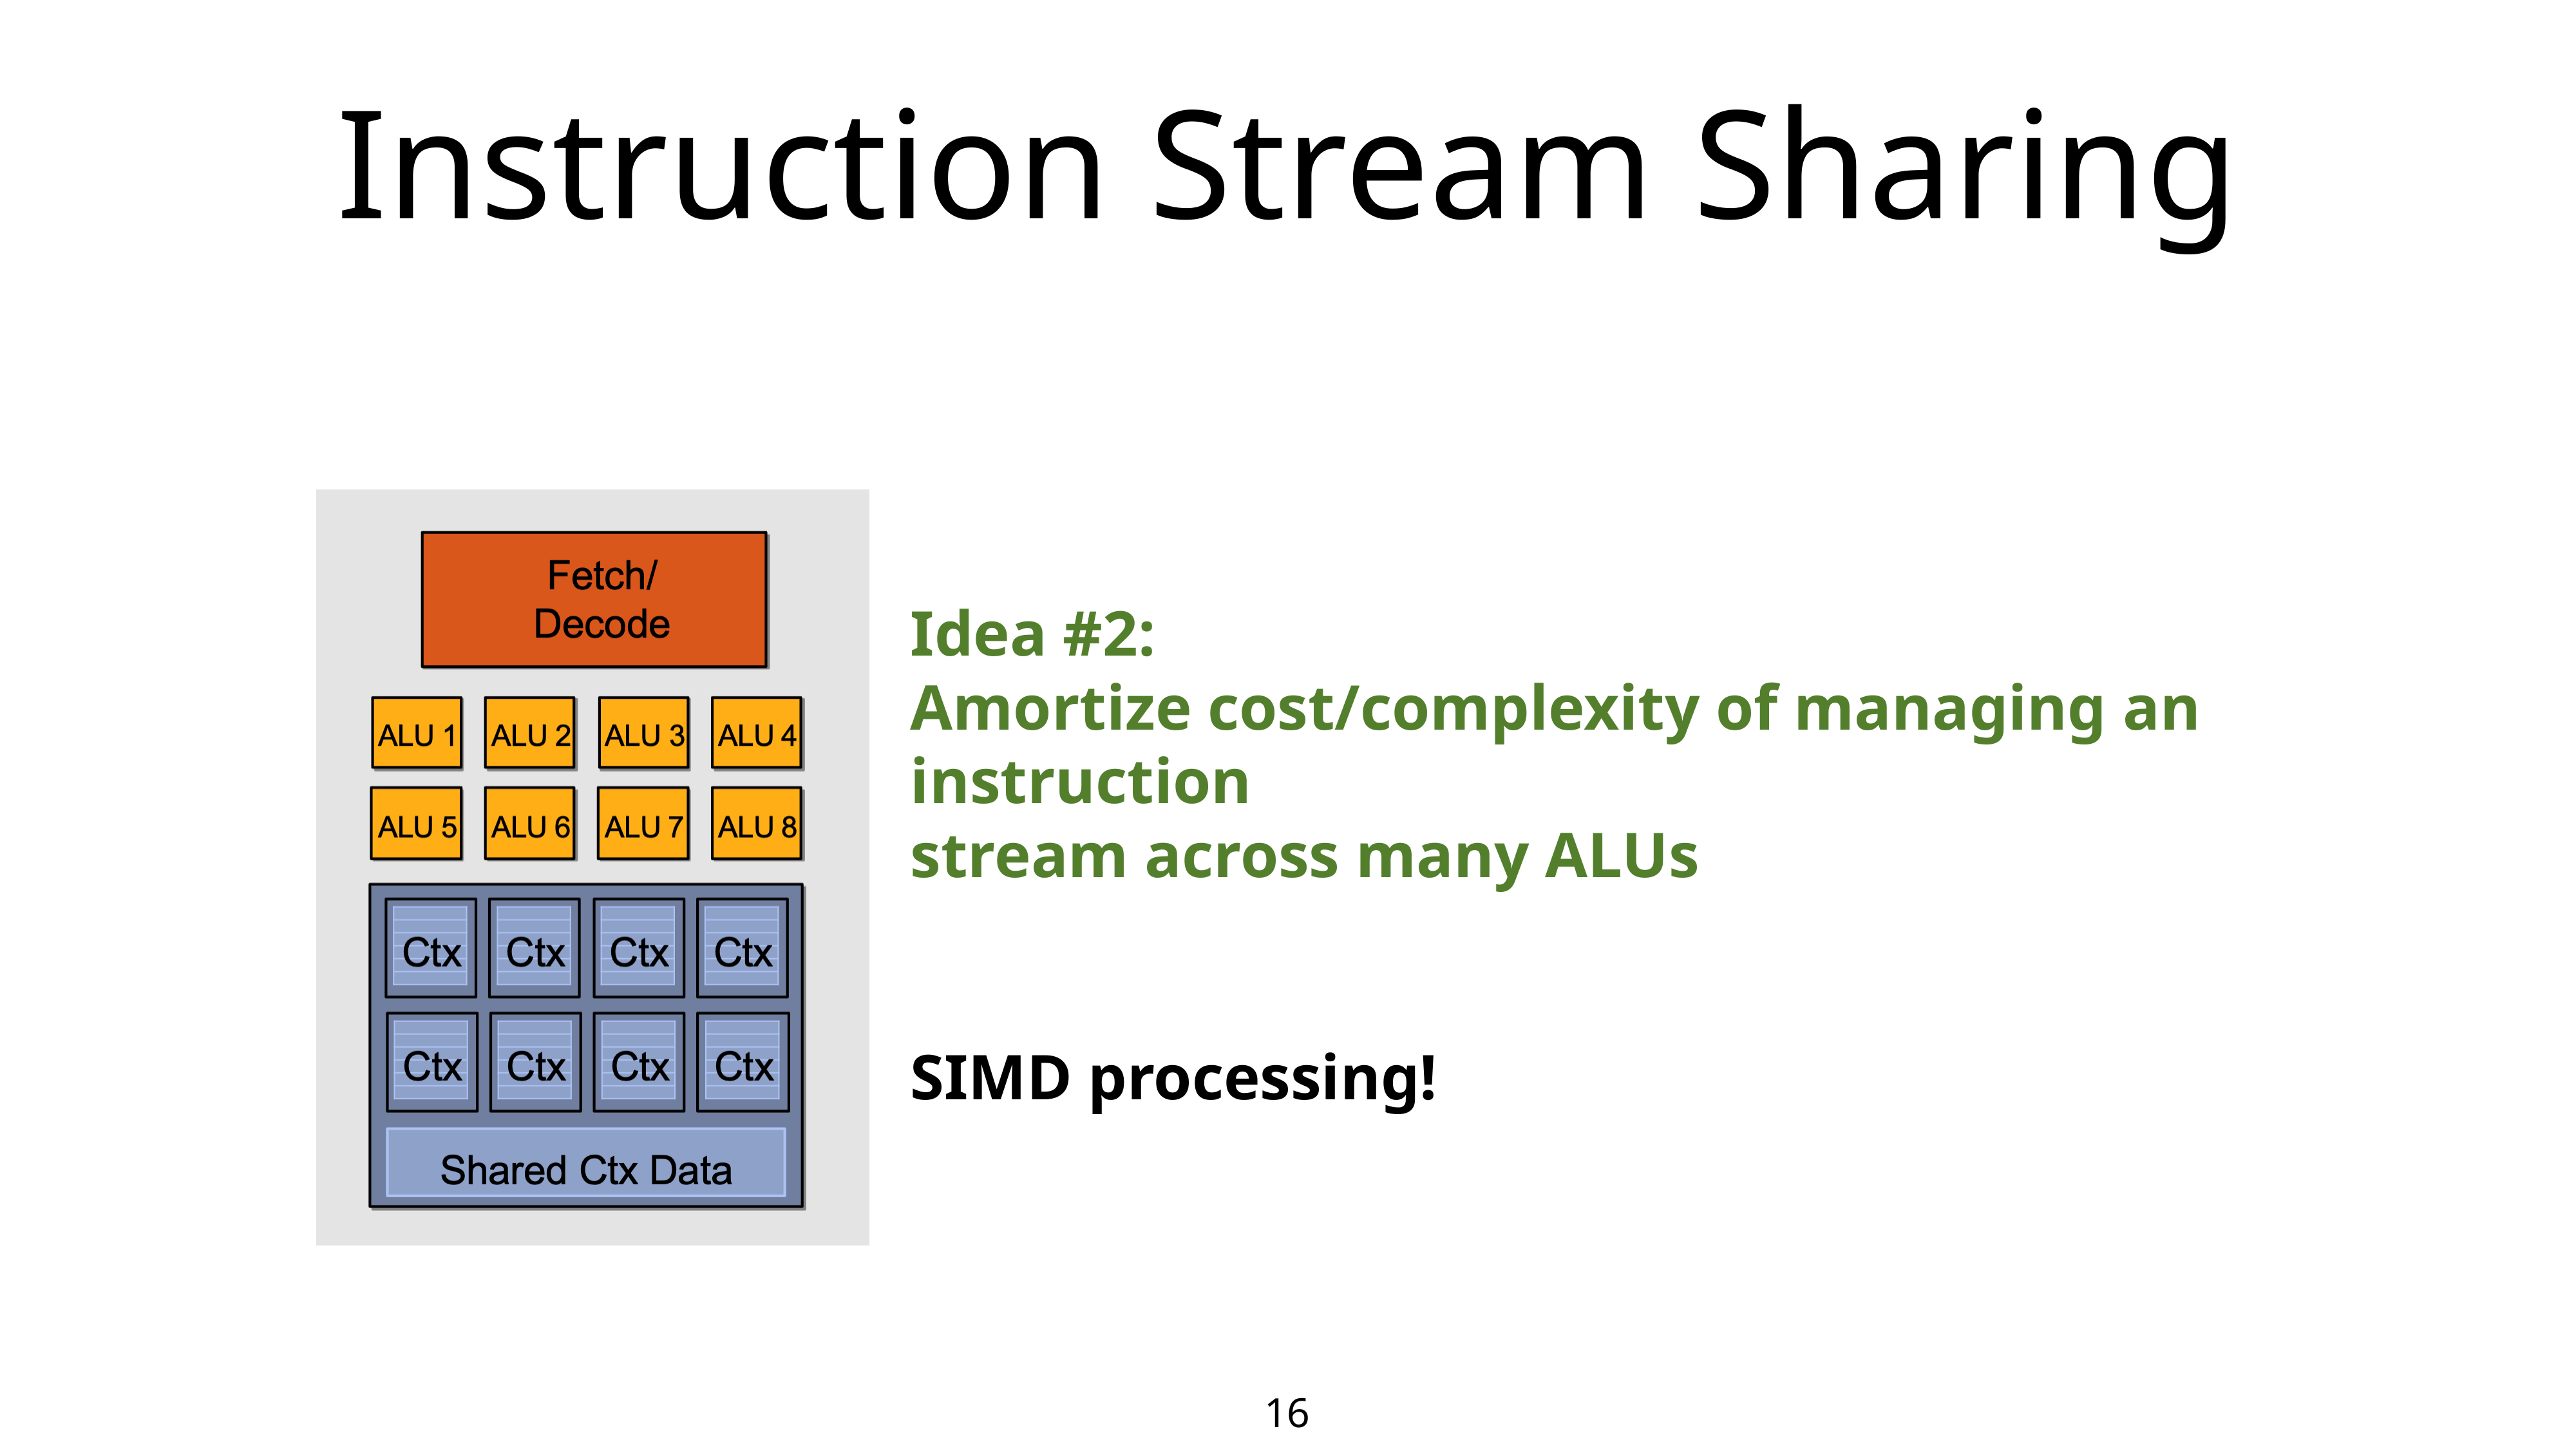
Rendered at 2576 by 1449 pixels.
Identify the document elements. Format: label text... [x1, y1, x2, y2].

text_box Idea #2: Amortize cost/complexity of managing an instruction stream across many ALUs SIMD processing! [905, 588, 2479, 1118]
slide_number 16 [1258, 1381, 1316, 1441]
picture [316, 489, 870, 1245]
title Instruction Stream Sharing [178, 37, 2398, 279]
